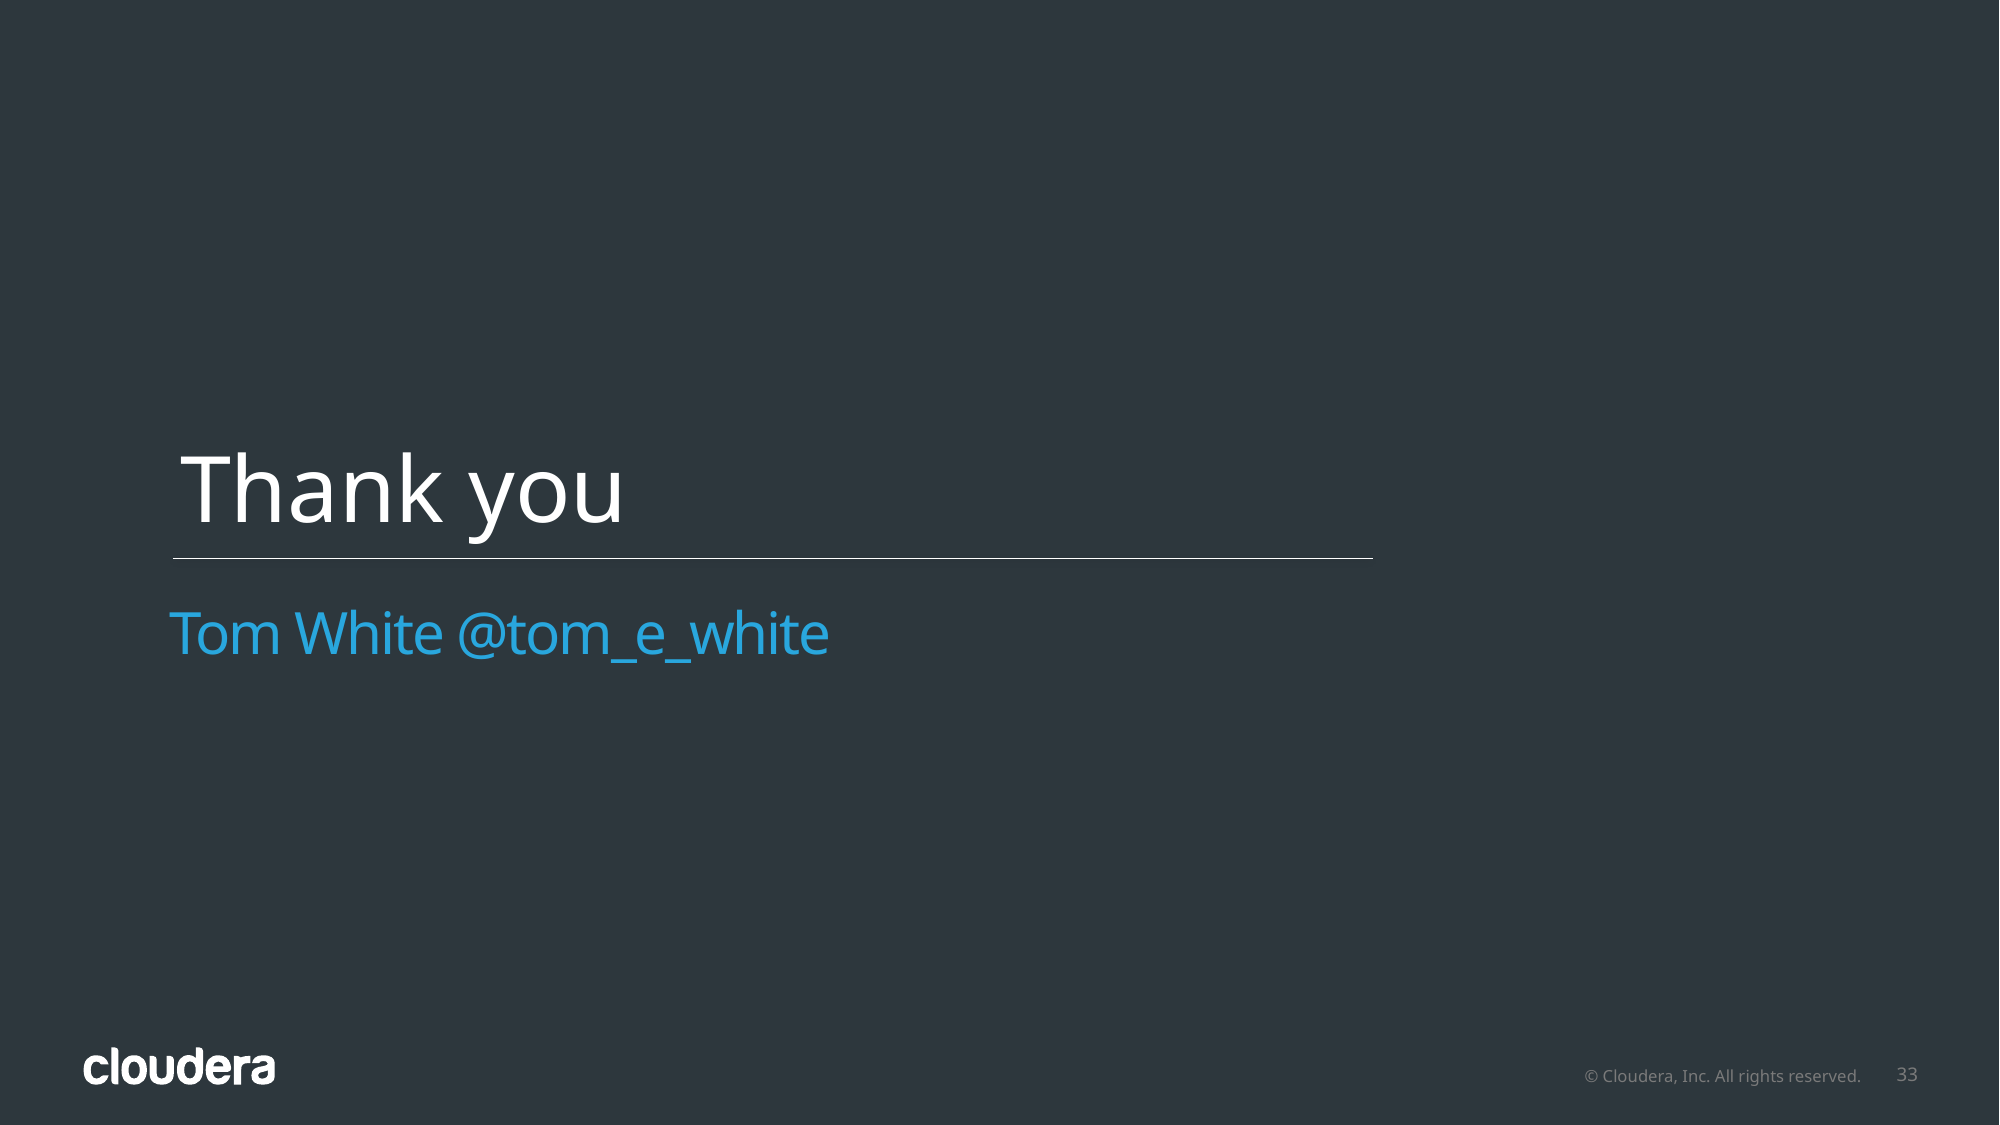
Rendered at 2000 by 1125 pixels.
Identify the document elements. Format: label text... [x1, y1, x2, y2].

title Tom White @tom_e_white [154, 602, 1378, 907]
